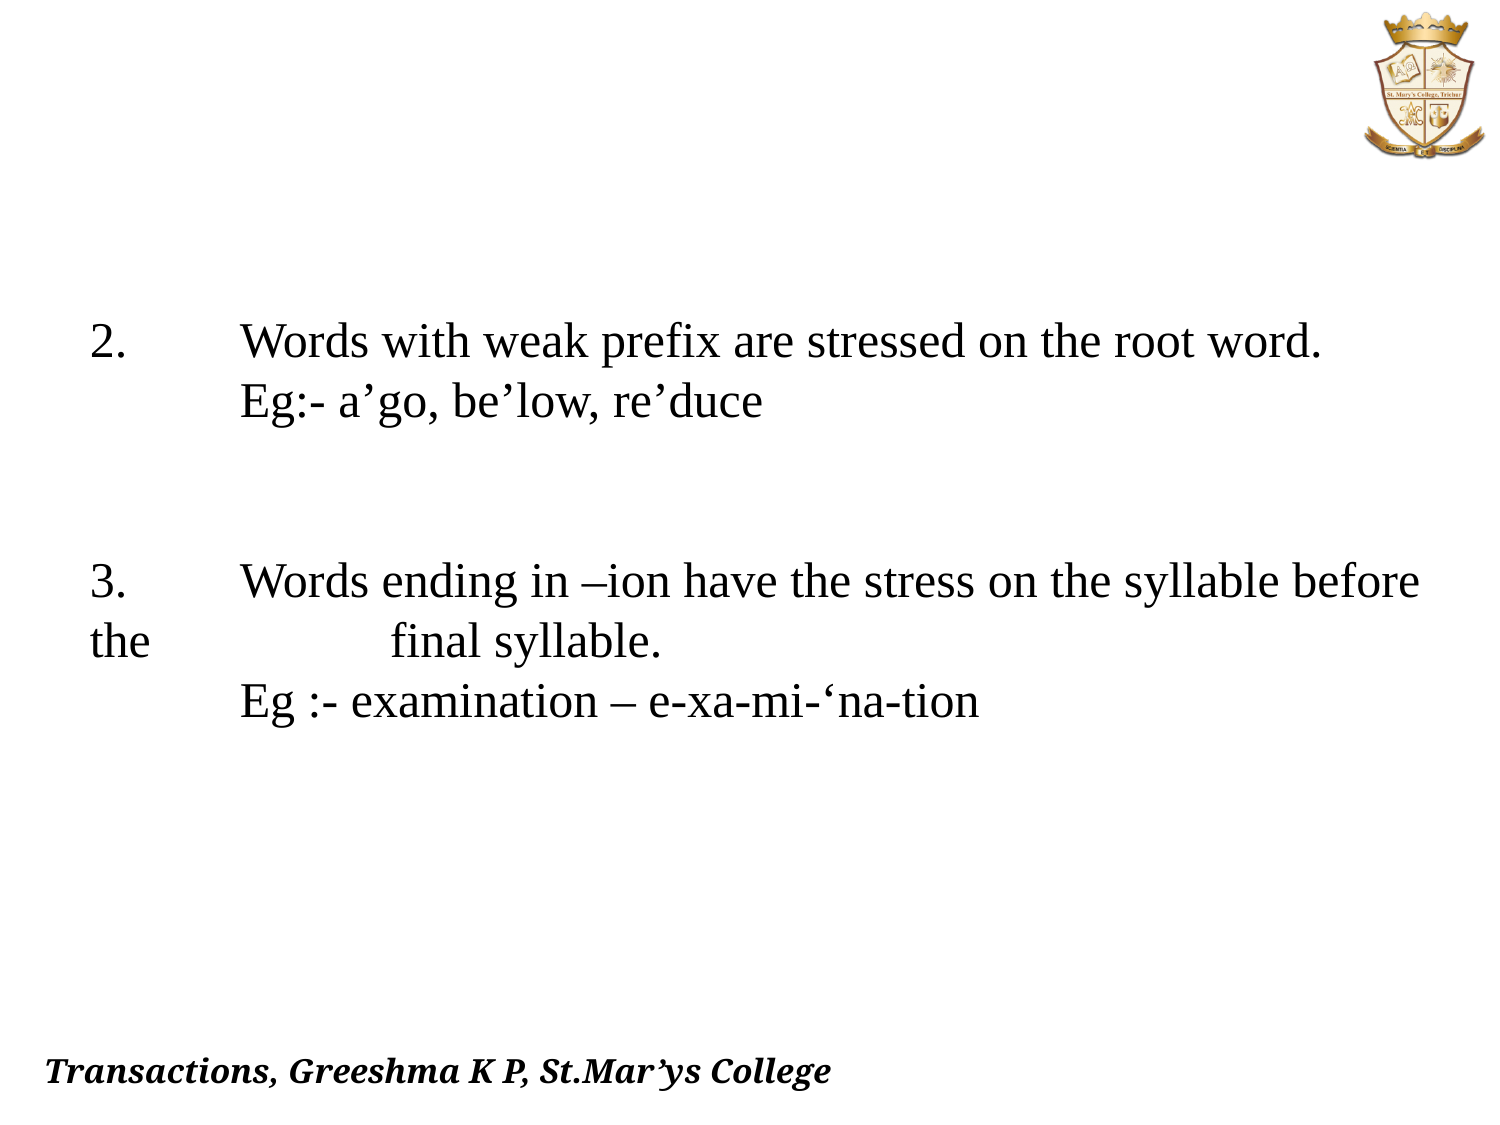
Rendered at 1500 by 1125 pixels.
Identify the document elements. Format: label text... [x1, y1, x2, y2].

footer Transactions, Greeshma K P, St.Mar’ys College [29, 1042, 1472, 1103]
text_box 2. Words with weak prefix are stressed on the root word. Eg:- a’go, be’low, re’duce 3. Words ending in –ion have the stress on the syllable before the final syllable. Eg :- examination – e-xa-mi-‘na-tion [75, 299, 1469, 855]
picture [1342, 0, 1500, 183]
